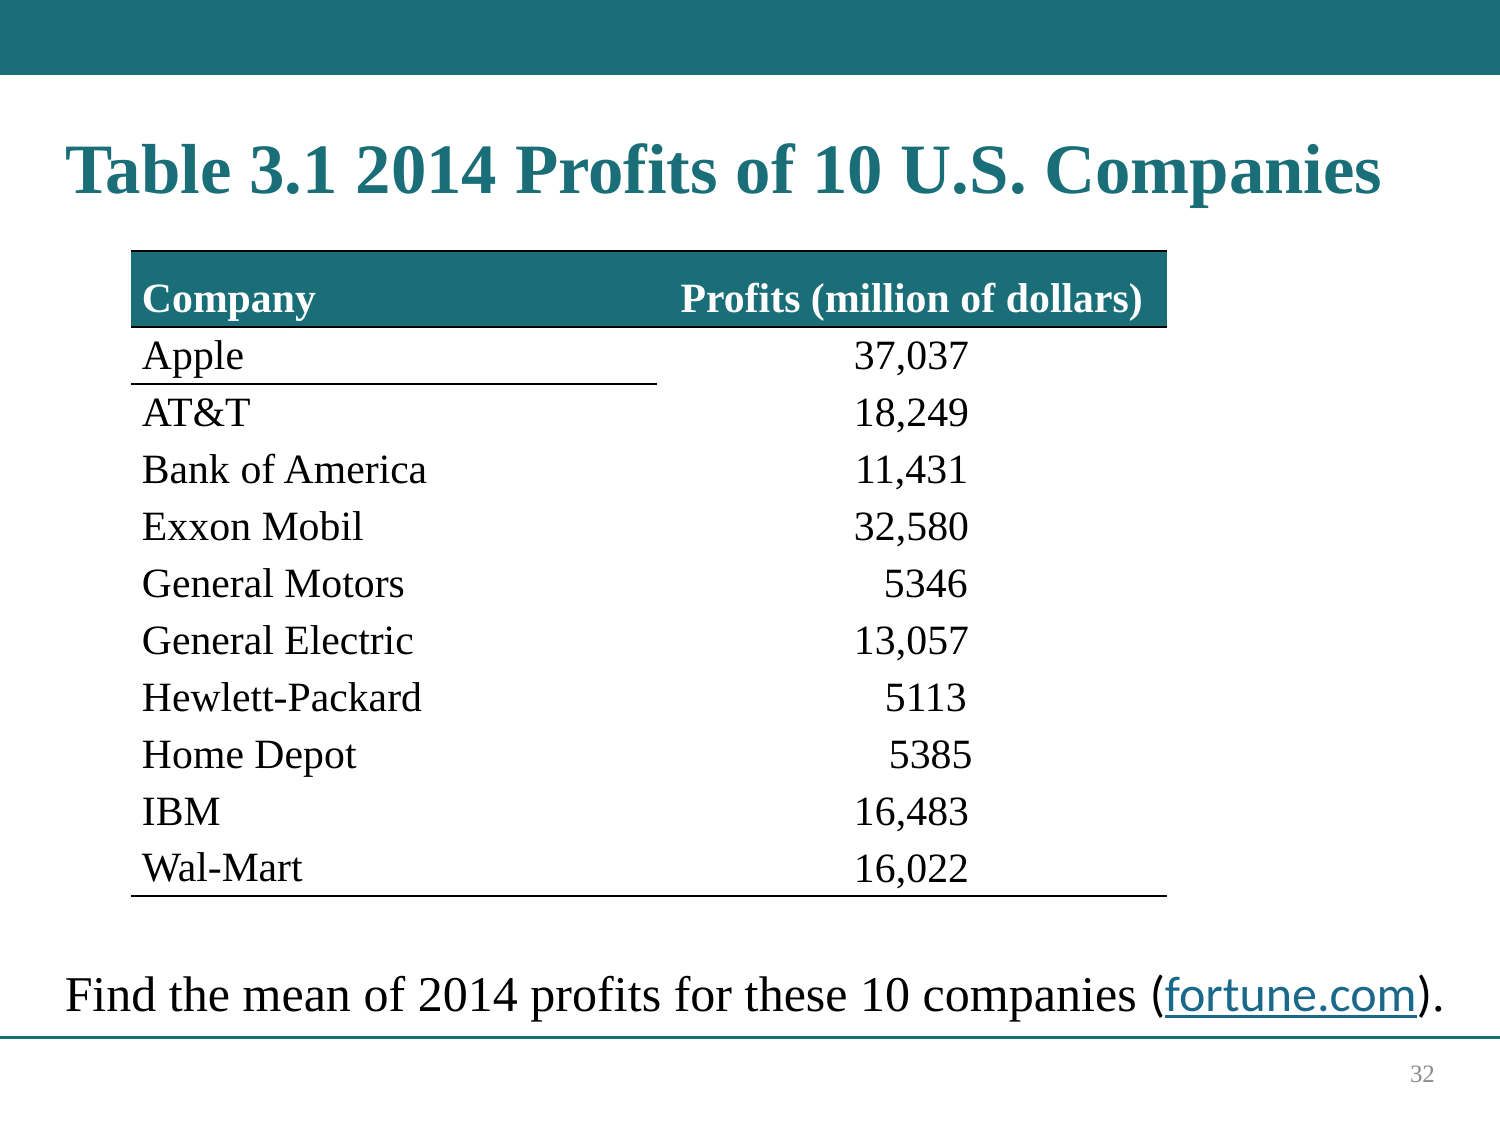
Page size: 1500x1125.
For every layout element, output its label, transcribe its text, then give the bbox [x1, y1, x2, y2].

table_cell Home Depot [131, 725, 657, 782]
table_cell 37,037 [657, 328, 1167, 384]
table_cell 11,431 [657, 441, 1167, 498]
table_cell 16,483 [657, 782, 1167, 839]
table_cell 32,580 [657, 498, 1167, 555]
table_cell Exxon Mobil [131, 498, 657, 555]
table_cell Apple [131, 328, 657, 383]
slide_number 32 [1059, 1042, 1450, 1103]
table_cell 5346 [657, 555, 1167, 612]
table_header Profits (million of dollars) [657, 252, 1167, 326]
table_cell 5113 [657, 669, 1167, 725]
table_cell 13,057 [657, 612, 1167, 669]
table_cell General Electric [131, 612, 657, 669]
table_cell Hewlett-Packard [131, 669, 657, 725]
table_cell IBM [131, 782, 657, 839]
title Table 3.1 2014 Profits of 10 U.S. Companies [50, 125, 1450, 227]
table_cell 5385 [657, 725, 1167, 782]
table_cell Wal-Mart [131, 839, 657, 895]
table_cell 16,022 [657, 839, 1167, 895]
list Find the mean of 2014 profits for these 10 companies (fortune.com). [50, 960, 1500, 1021]
table_header Company [131, 252, 657, 326]
table_cell Bank of America [131, 441, 657, 498]
table_cell General Motors [131, 555, 657, 612]
table_cell 18,249 [657, 384, 1167, 441]
table_cell AT&T [131, 385, 657, 441]
